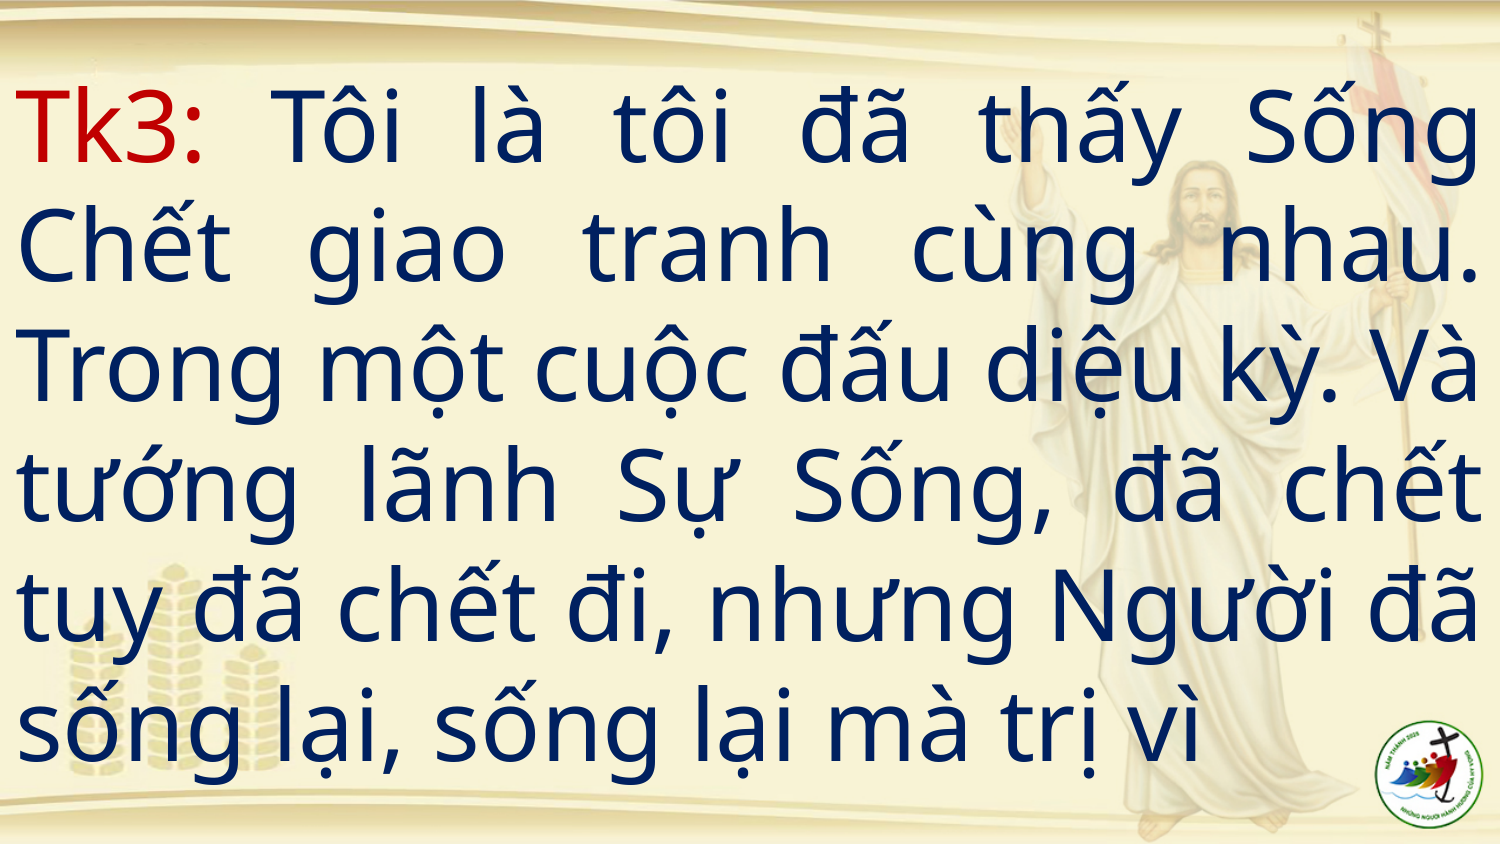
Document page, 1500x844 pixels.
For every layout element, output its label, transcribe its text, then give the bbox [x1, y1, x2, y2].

title Tk3: Tôi là tôi đã thấy Sống Chết giao tranh cùng nhau. Trong một cuộc đấu diệu kỳ. Và tướng lãnh Sự Sống, đã chết tuy đã chết đi, nhưng Người đã sống lại, sống lại mà trị vì [0, 0, 1500, 844]
